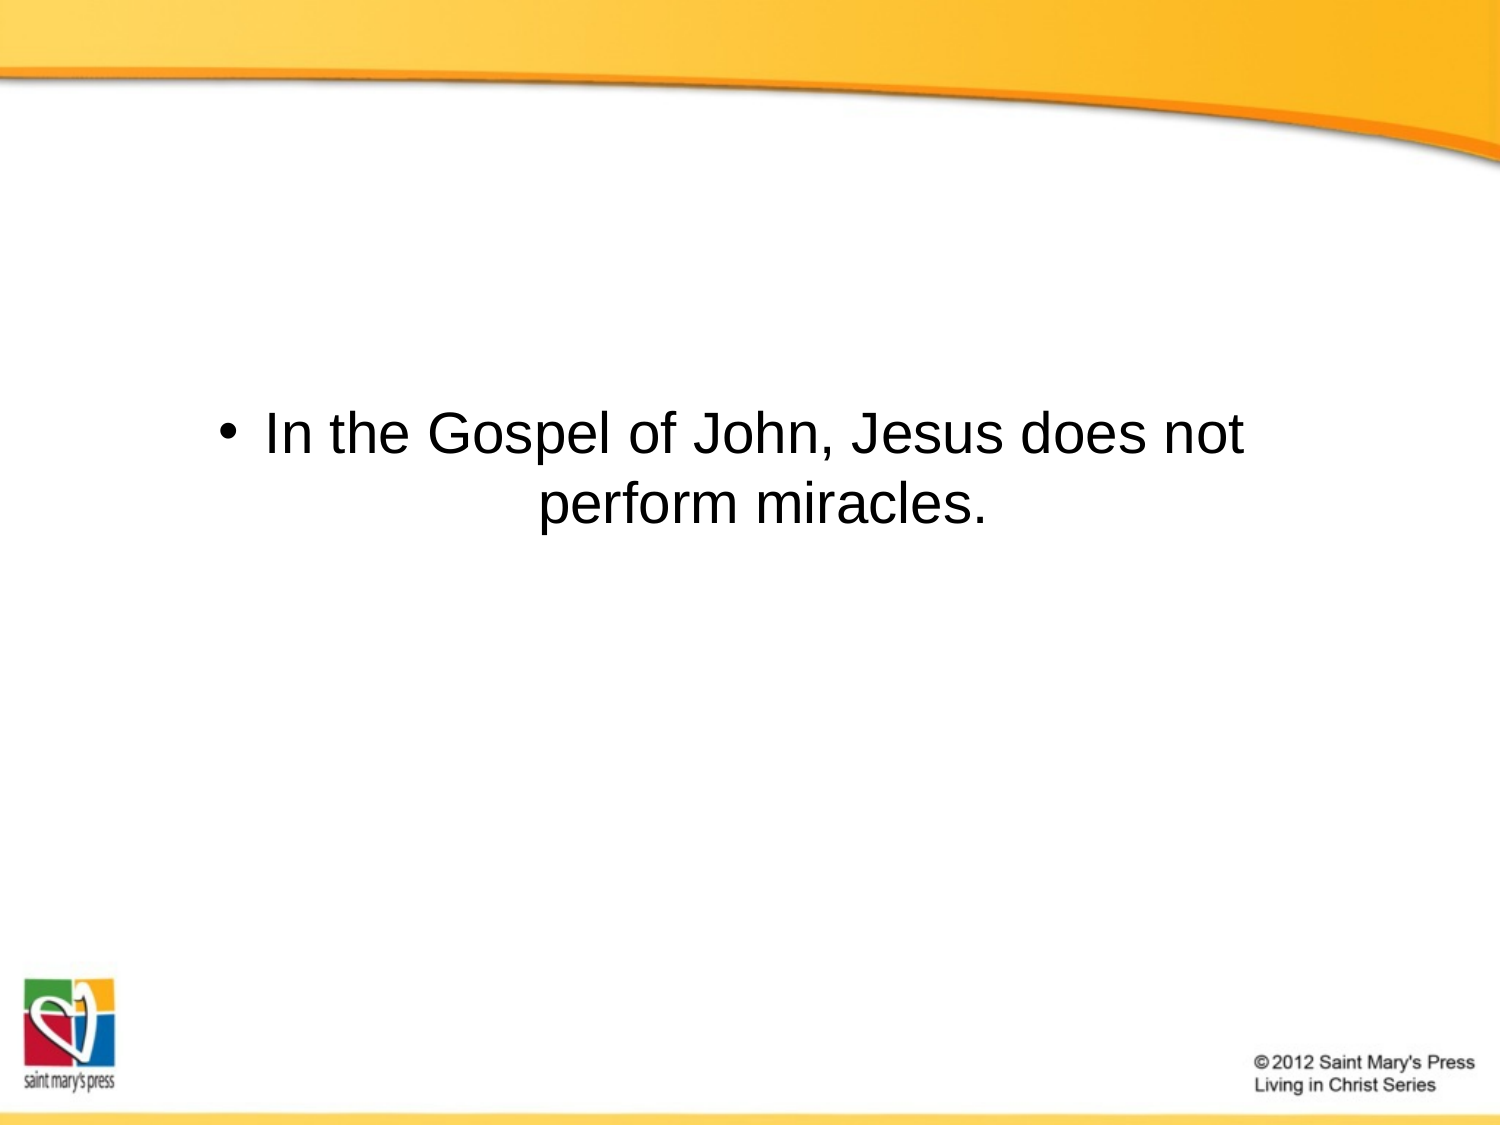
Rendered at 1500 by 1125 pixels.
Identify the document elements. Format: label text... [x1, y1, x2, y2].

picture [0, 0, 1500, 1125]
text_box In the Gospel of John, Jesus does not perform miracles. [93, 387, 1388, 543]
